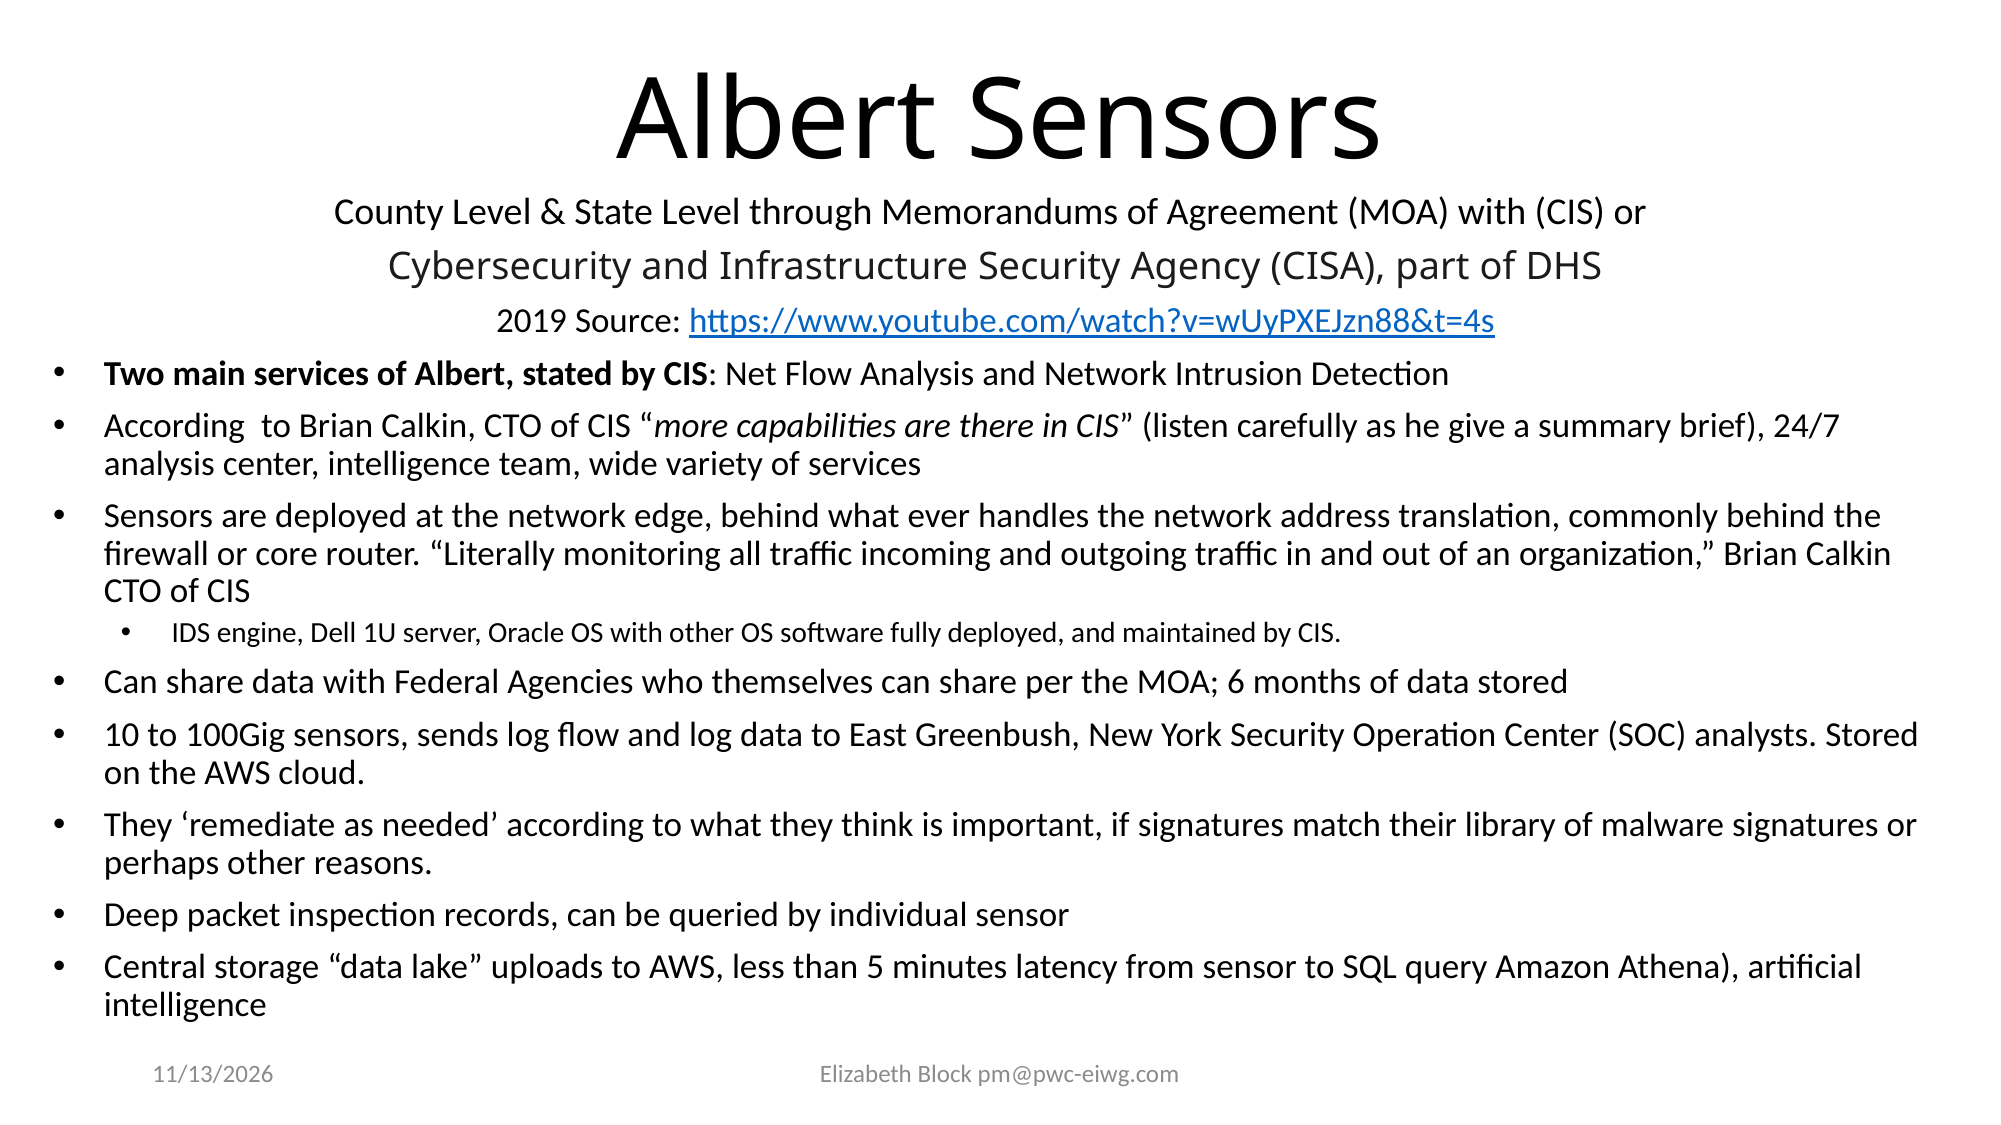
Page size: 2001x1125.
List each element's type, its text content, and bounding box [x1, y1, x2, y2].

footer Elizabeth Block pm@pwc-eiwg.com [662, 1042, 1338, 1103]
subtitle County Level & State Level through Memorandums of Agreement (MOA) with (CIS) or Cybersecurity and Infrastructure Security Agency (CISA), part of DHS 2019 Source: https://www.youtube.com/watch?v=wUyPXEJzn88&t=4s Two main services of Albert, stated by CIS: Net Flow Analysis and Network Intrusion Detection According to Brian Calkin, CTO of CIS “more capabilities are there in CIS” (listen carefully as he give a summary brief), 24/7 analysis center, intelligence team, wide variety of services Sensors are deployed at the network edge, behind what ever handles the network address translation, commonly behind the firewall or core router. “Literally monitoring all traffic incoming and outgoing traffic in and out of an organization,” Brian Calkin CTO of CIS IDS engine, Dell 1U server, Oracle OS with other OS software fully deployed, and maintained by CIS. Can share data with Federal Agencies who themselves can share per the MOA; 6 months of data stored 10 to 100Gig sensors, sends log flow and log data to East Greenbush, New York Security Operation Center (SOC) analysts. Stored on the AWS cloud. They ‘remediate as needed’ according to what they think is important, if signatures match their library of malware signatures or perhaps other reasons. Deep packet inspection records, can be queried by individual sensor Central storage “data lake” uploads to AWS, less than 5 minutes latency from sensor to SQL query Amazon Athena), artificial intelligence [37, 184, 1954, 1043]
text_box Albert Sensors [601, 38, 1399, 189]
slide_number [137, 1042, 588, 1103]
